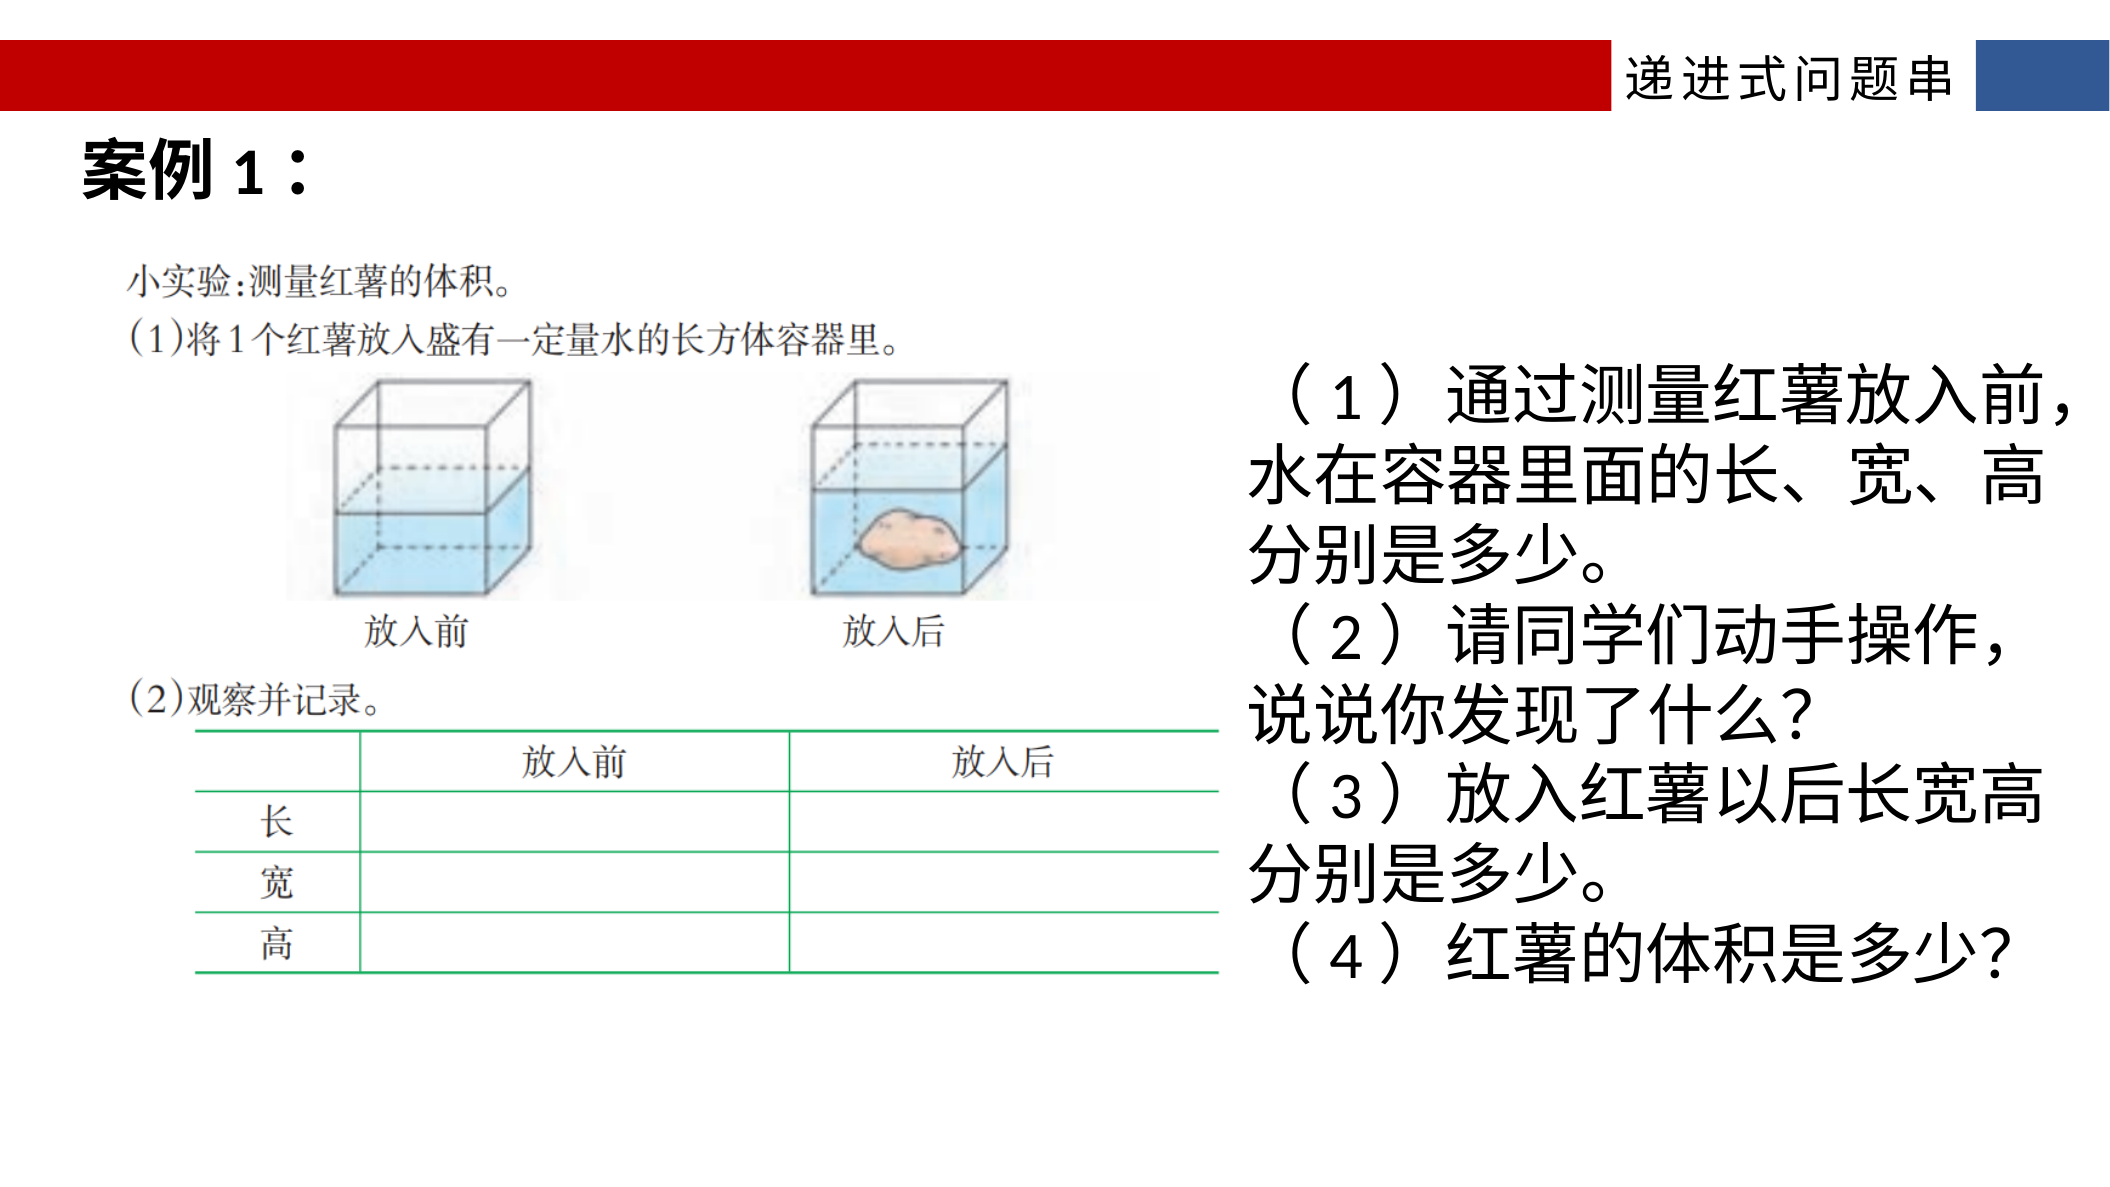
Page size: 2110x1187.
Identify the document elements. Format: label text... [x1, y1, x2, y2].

text_box 递进式问题串 [1609, 38, 2010, 126]
text_box 案例1： [67, 120, 1044, 216]
text_box [2010, 39, 2110, 112]
picture [97, 238, 1243, 989]
text_box [0, 39, 1609, 112]
text_box （1）通过测量红薯放入前，水在容器里面的长、宽、高分别是多少。 （2）请同学们动手操作，说说你发现了什么？ （3）放入红薯以后长宽高分别是多少。 （4）红薯的体积是多少？ [1243, 345, 2064, 989]
